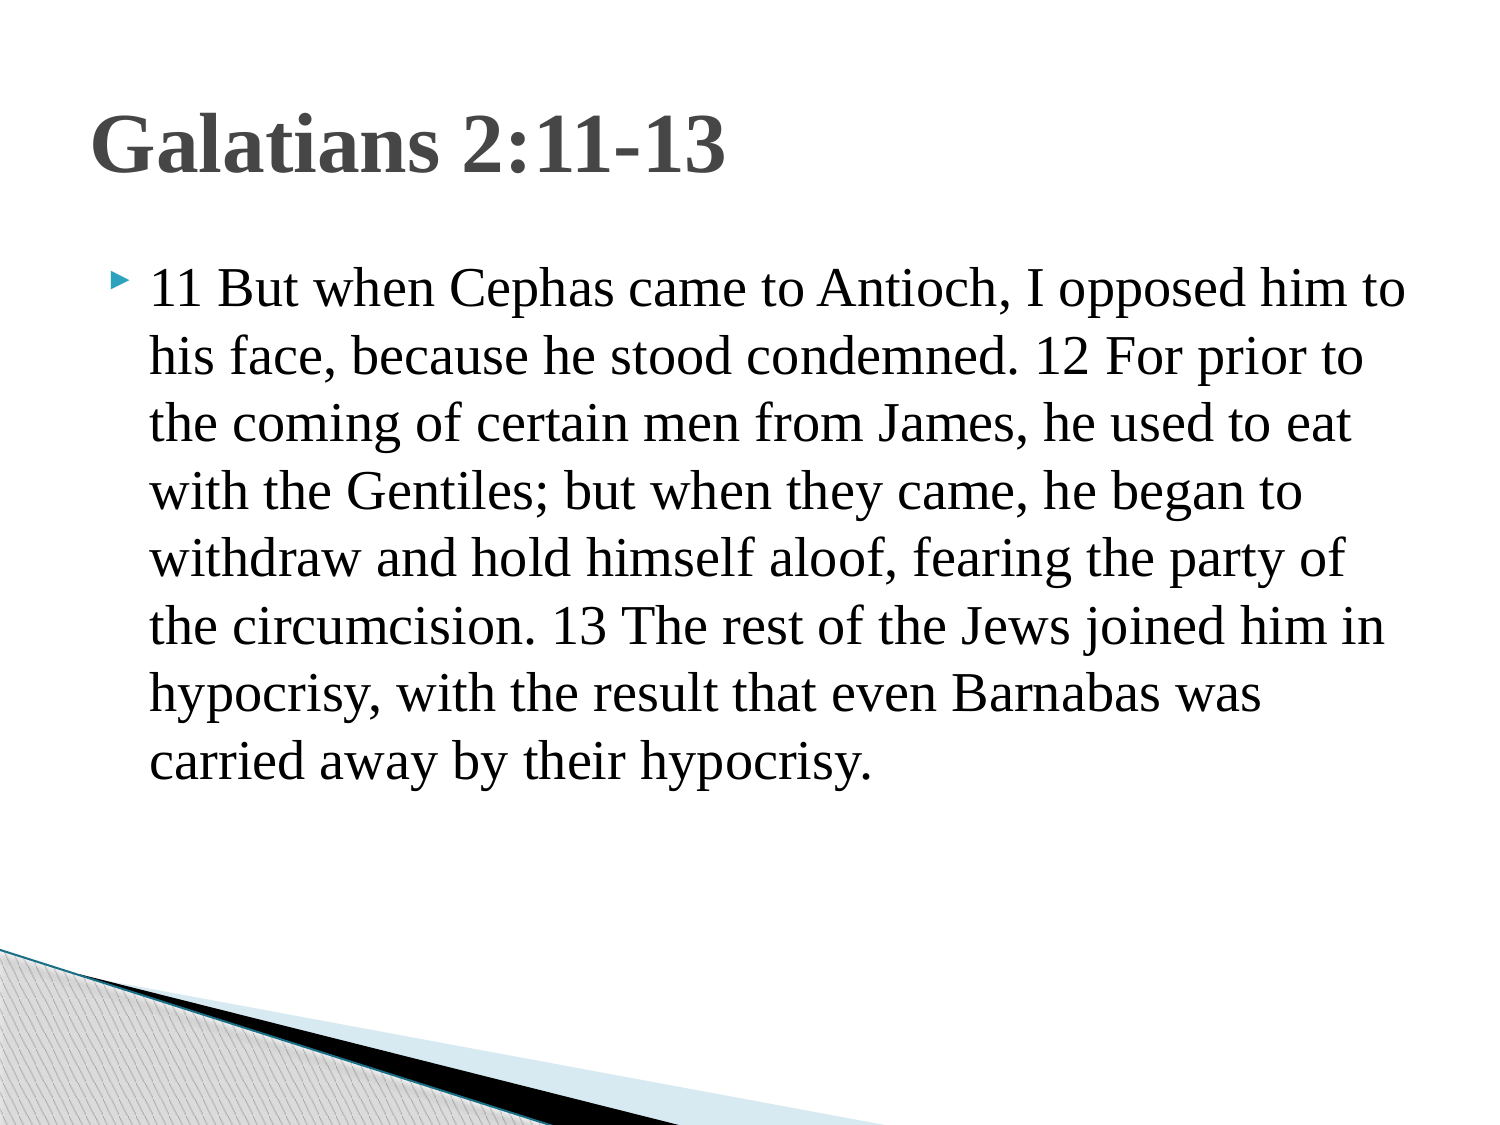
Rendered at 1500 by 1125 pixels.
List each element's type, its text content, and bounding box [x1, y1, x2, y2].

title Galatians 2:11-13 [75, 45, 1425, 233]
list 11 But when Cephas came to Antioch, I opposed him to his face, because he stood condemned. 12 For prior to the coming of certain men from James, he used to eat with the Gentiles; but when they came, he began to withdraw and hold himself aloof, fearing the party of the circumcision. 13 The rest of the Jews joined him in hypocrisy, with the result that even Barnabas was carried away by their hypocrisy. [75, 243, 1425, 986]
